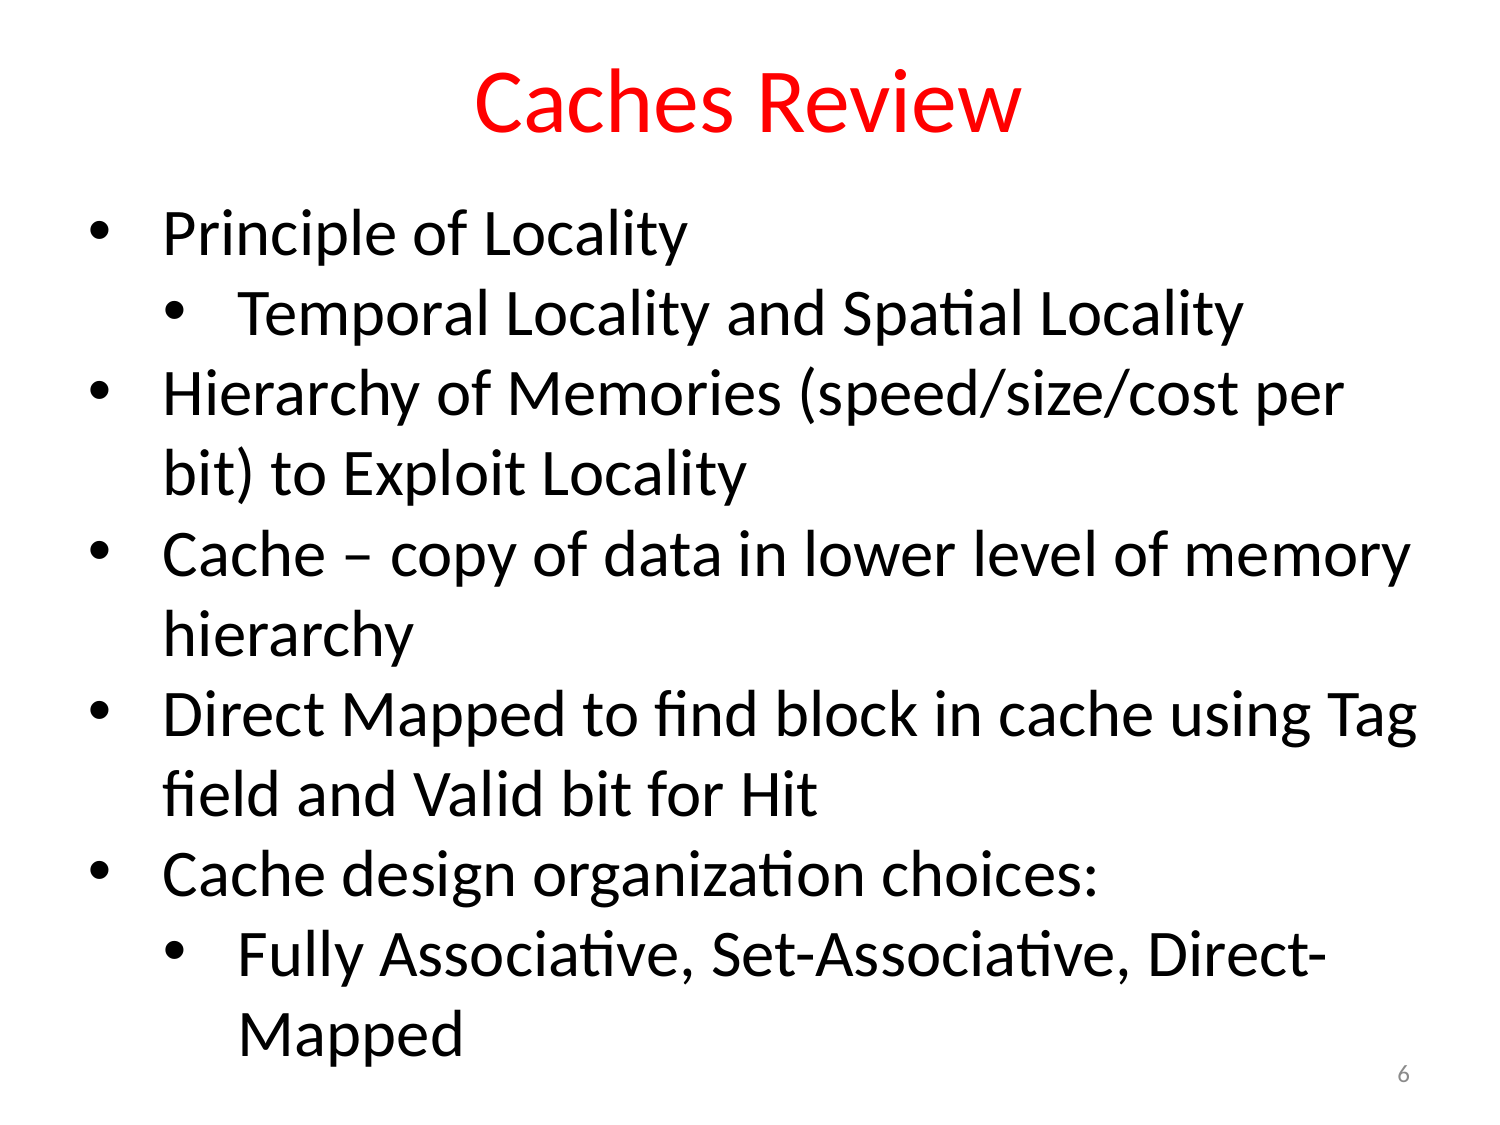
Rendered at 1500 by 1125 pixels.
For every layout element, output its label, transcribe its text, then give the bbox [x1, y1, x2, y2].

text_box Principle of Locality Temporal Locality and Spatial Locality Hierarchy of Memories (speed/size/cost per bit) to Exploit Locality Cache – copy of data in lower level of memory hierarchy Direct Mapped to find block in cache using Tag field and Valid bit for Hit Cache design organization choices: Fully Associative, Set-Associative, Direct-Mapped [72, 181, 1450, 1107]
title Caches Review [22, 24, 1476, 168]
